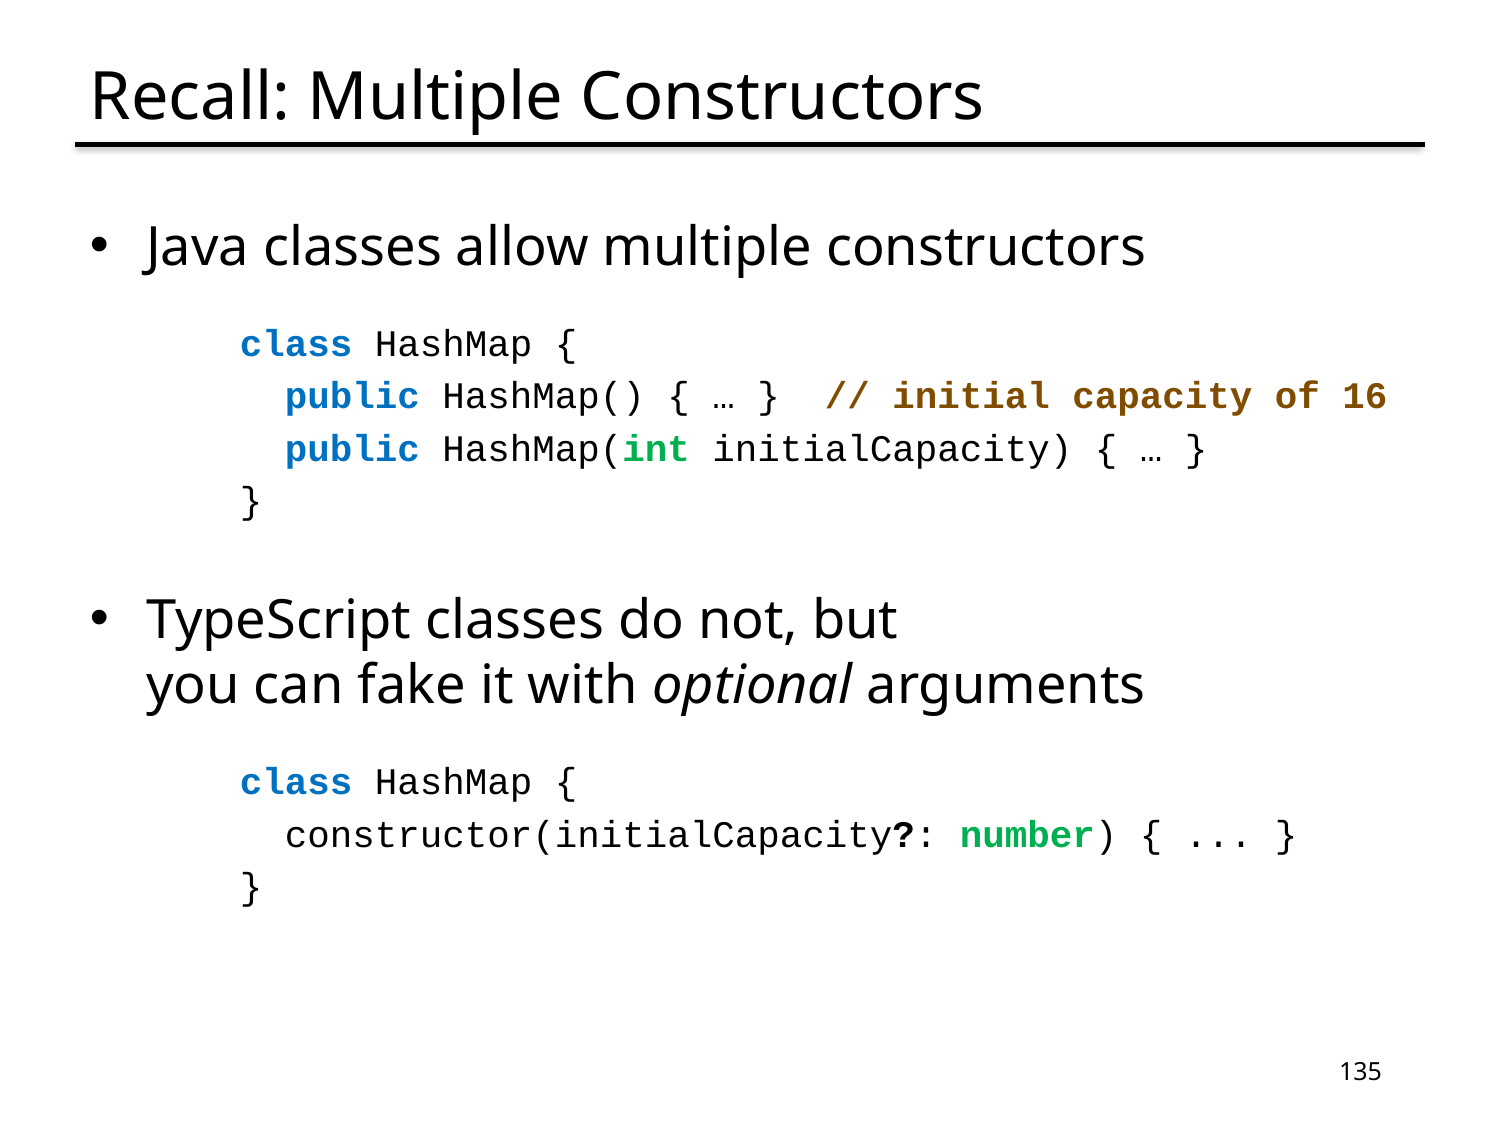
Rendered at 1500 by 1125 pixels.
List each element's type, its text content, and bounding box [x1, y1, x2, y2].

title Recall: Multiple Constructors [75, 45, 1425, 145]
slide_number 135 [1059, 1042, 1397, 1103]
list Java classes allow multiple constructors class HashMap { public HashMap() { … } // initial capacity of 16 public HashMap(int initialCapacity) { … } } TypeScript classes do not, but you can fake it with optional arguments class HashMap { constructor(initialCapacity?: number) { ... } } [75, 204, 1425, 1048]
